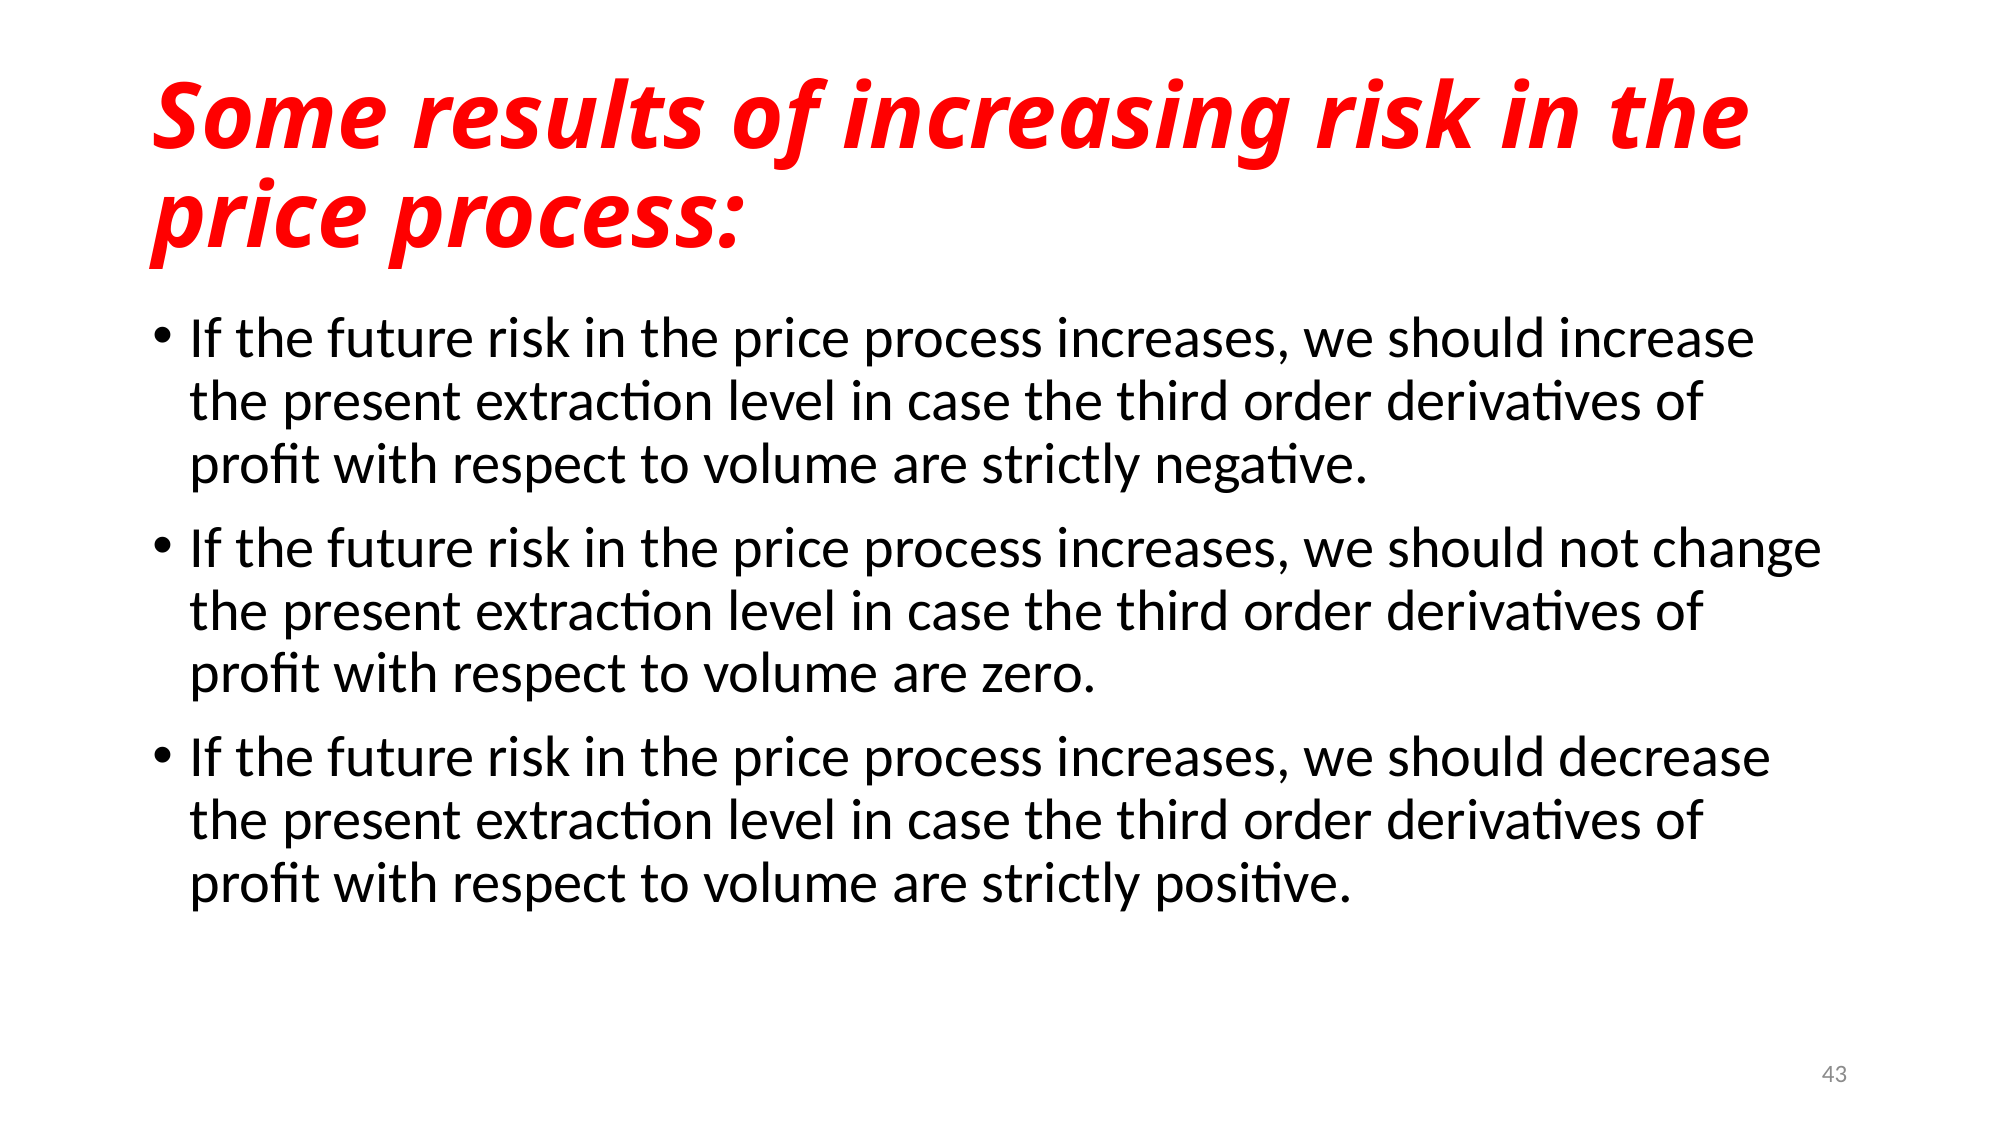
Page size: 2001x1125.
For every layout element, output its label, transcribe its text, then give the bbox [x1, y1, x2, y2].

slide_number 43 [1412, 1042, 1863, 1103]
list If the future risk in the price process increases, we should increase the present extraction level in case the third order derivatives of profit with respect to volume are strictly negative. If the future risk in the price process increases, we should not change the present extraction level in case the third order derivatives of profit with respect to volume are zero. If the future risk in the price process increases, we should decrease the present extraction level in case the third order derivatives of profit with respect to volume are strictly positive. [137, 299, 1863, 1014]
title Some results of increasing risk in the price process: [137, 59, 1863, 278]
